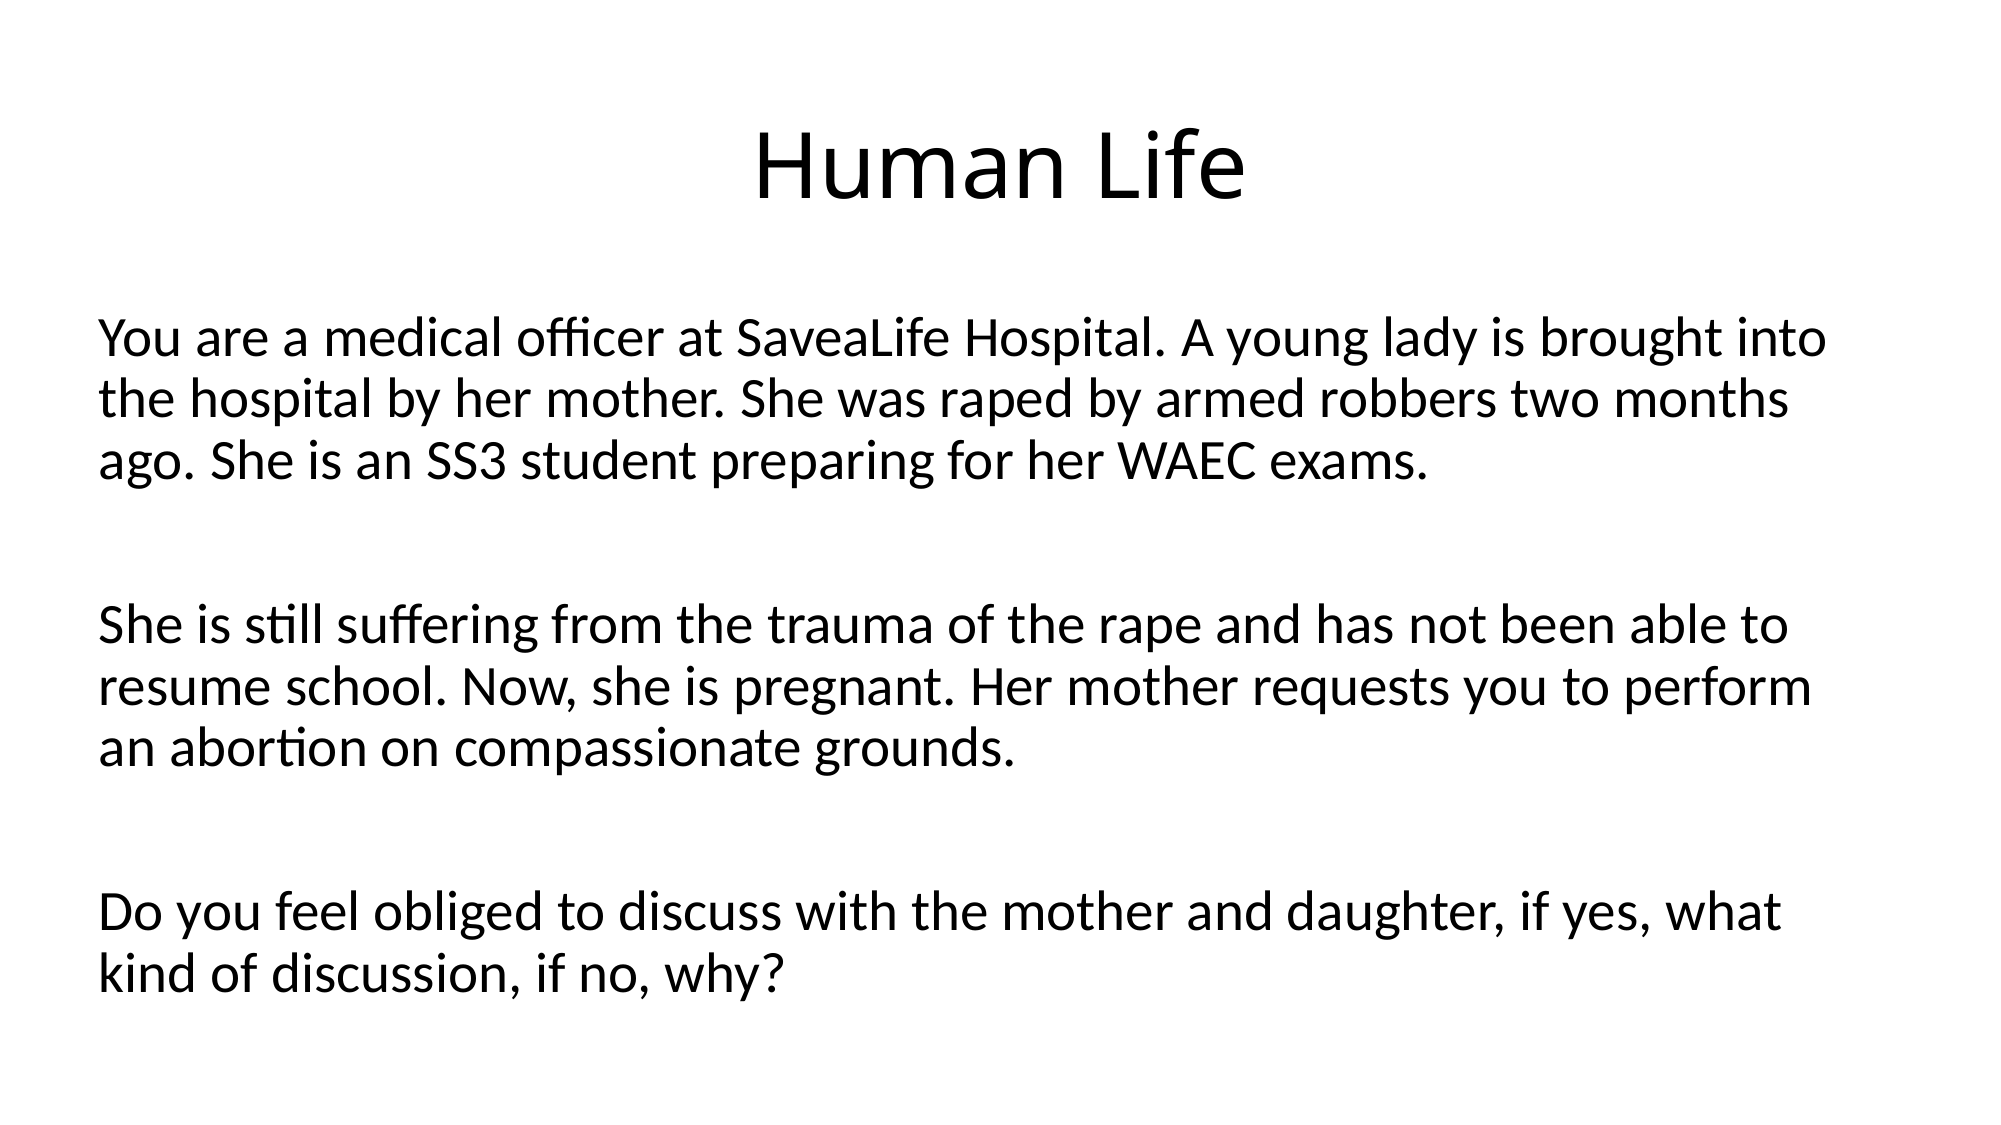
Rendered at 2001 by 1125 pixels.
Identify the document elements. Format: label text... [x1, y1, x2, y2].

list You are a medical officer at SaveaLife Hospital. A young lady is brought into the hospital by her mother. She was raped by armed robbers two months ago. She is an SS3 student preparing for her WAEC exams. She is still suffering from the trauma of the rape and has not been able to resume school. Now, she is pregnant. Her mother requests you to perform an abortion on compassionate grounds. Do you feel obliged to discuss with the mother and daughter, if yes, what kind of discussion, if no, why? [83, 299, 1863, 1014]
title Human Life [137, 59, 1863, 278]
